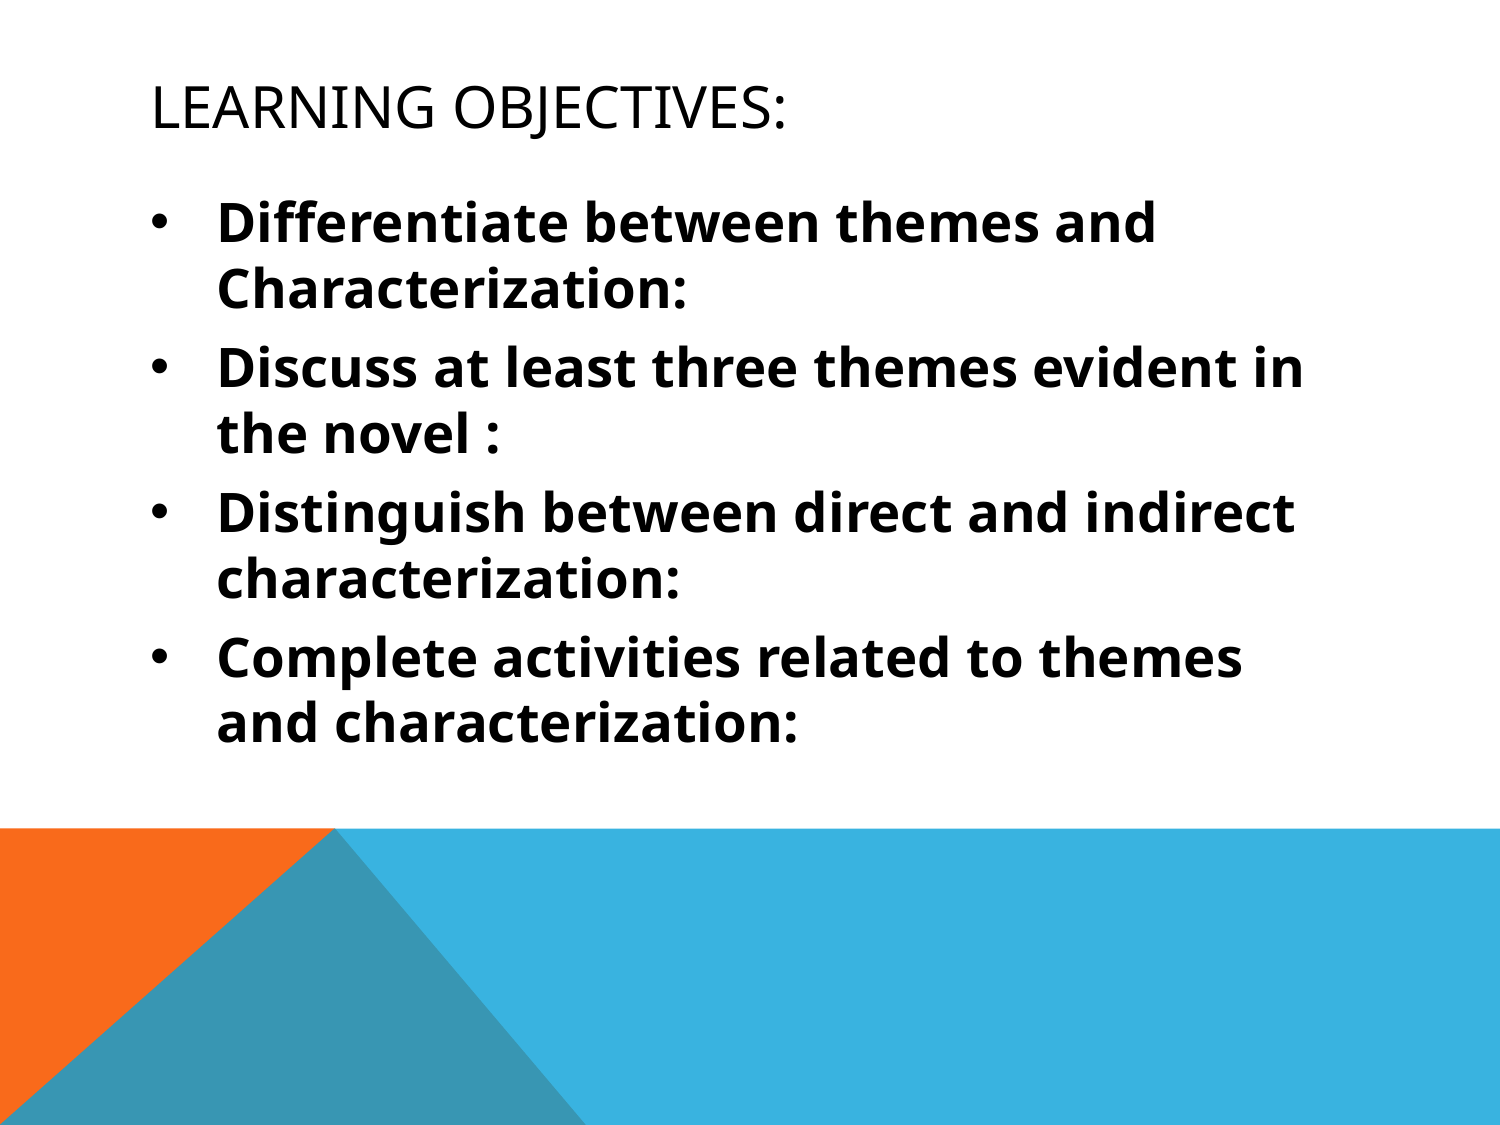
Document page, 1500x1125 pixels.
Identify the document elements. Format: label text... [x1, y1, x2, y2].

title Learning objectives: [135, 60, 1369, 150]
list Differentiate between themes and Characterization: Discuss at least three themes evident in the novel : Distinguish between direct and indirect characterization: Complete activities related to themes and characterization: [135, 180, 1369, 768]
